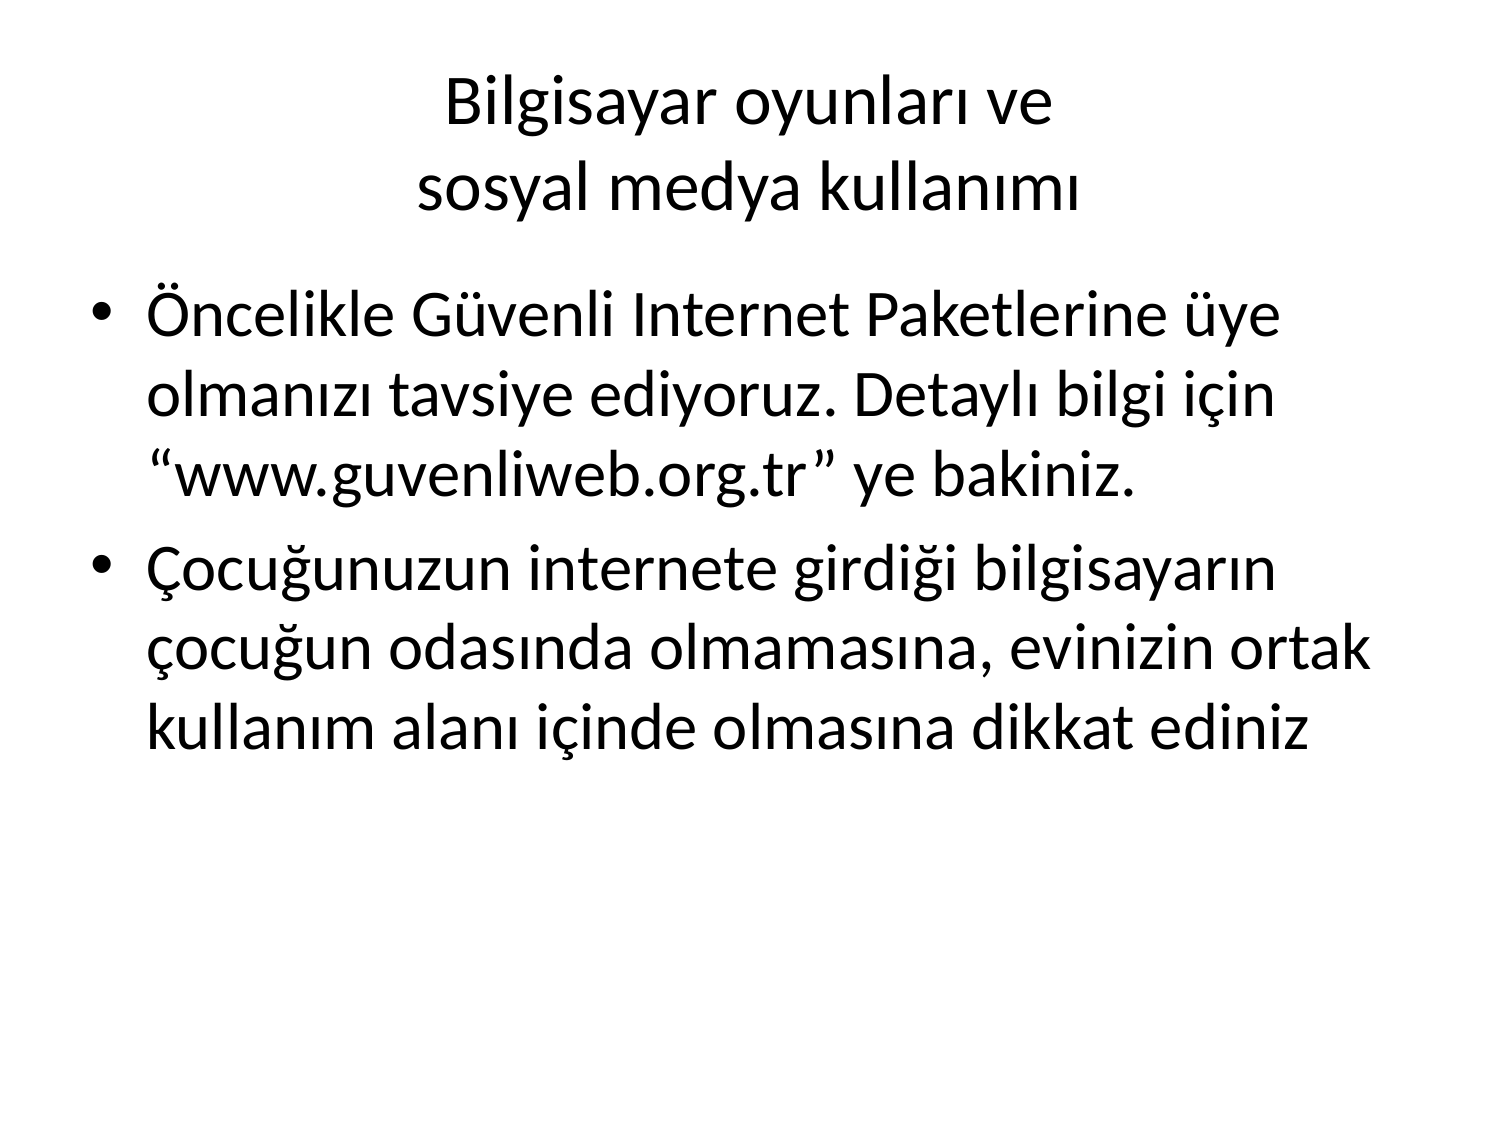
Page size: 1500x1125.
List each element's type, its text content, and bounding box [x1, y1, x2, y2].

list Öncelikle Güvenli Internet Paketlerine üye olmanızı tavsiye ediyoruz. Detaylı bilgi için “www.guvenliweb.org.tr” ye bakiniz. Çocuğunuzun internete girdiği bilgisayarın çocuğun odasında olmamasına, evinizin ortak kullanım alanı içinde olmasına dikkat ediniz [75, 262, 1425, 1005]
title Bilgisayar oyunları ve sosyal medya kullanımı [75, 45, 1425, 233]
